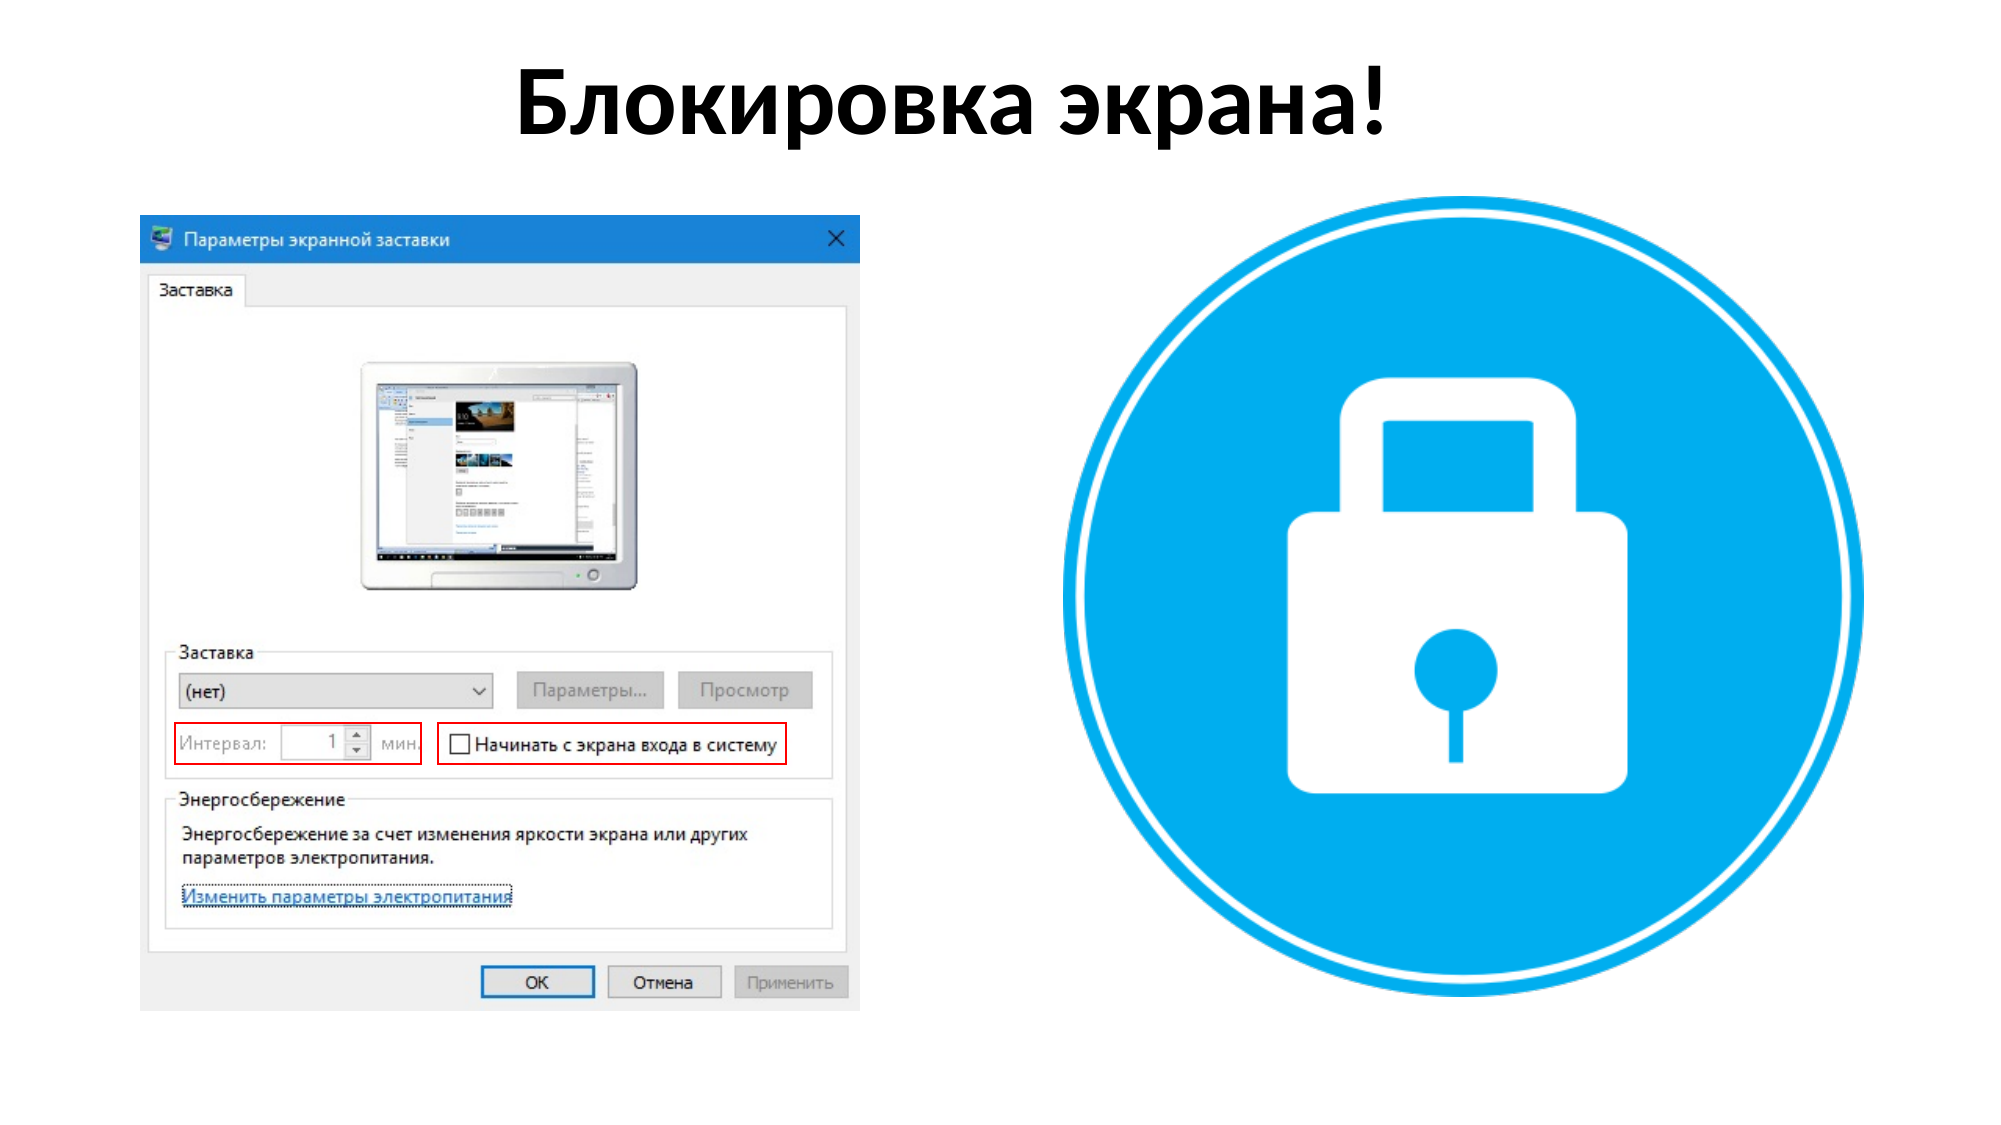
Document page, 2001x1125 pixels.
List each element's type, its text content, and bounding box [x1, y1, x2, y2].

text_box Блокировка экрана! [500, 27, 1464, 172]
picture [140, 215, 860, 1011]
picture [1063, 613, 1452, 997]
picture [1076, 209, 1851, 984]
picture [1475, 607, 1864, 997]
picture [1063, 196, 1449, 582]
picture [1477, 196, 1864, 590]
